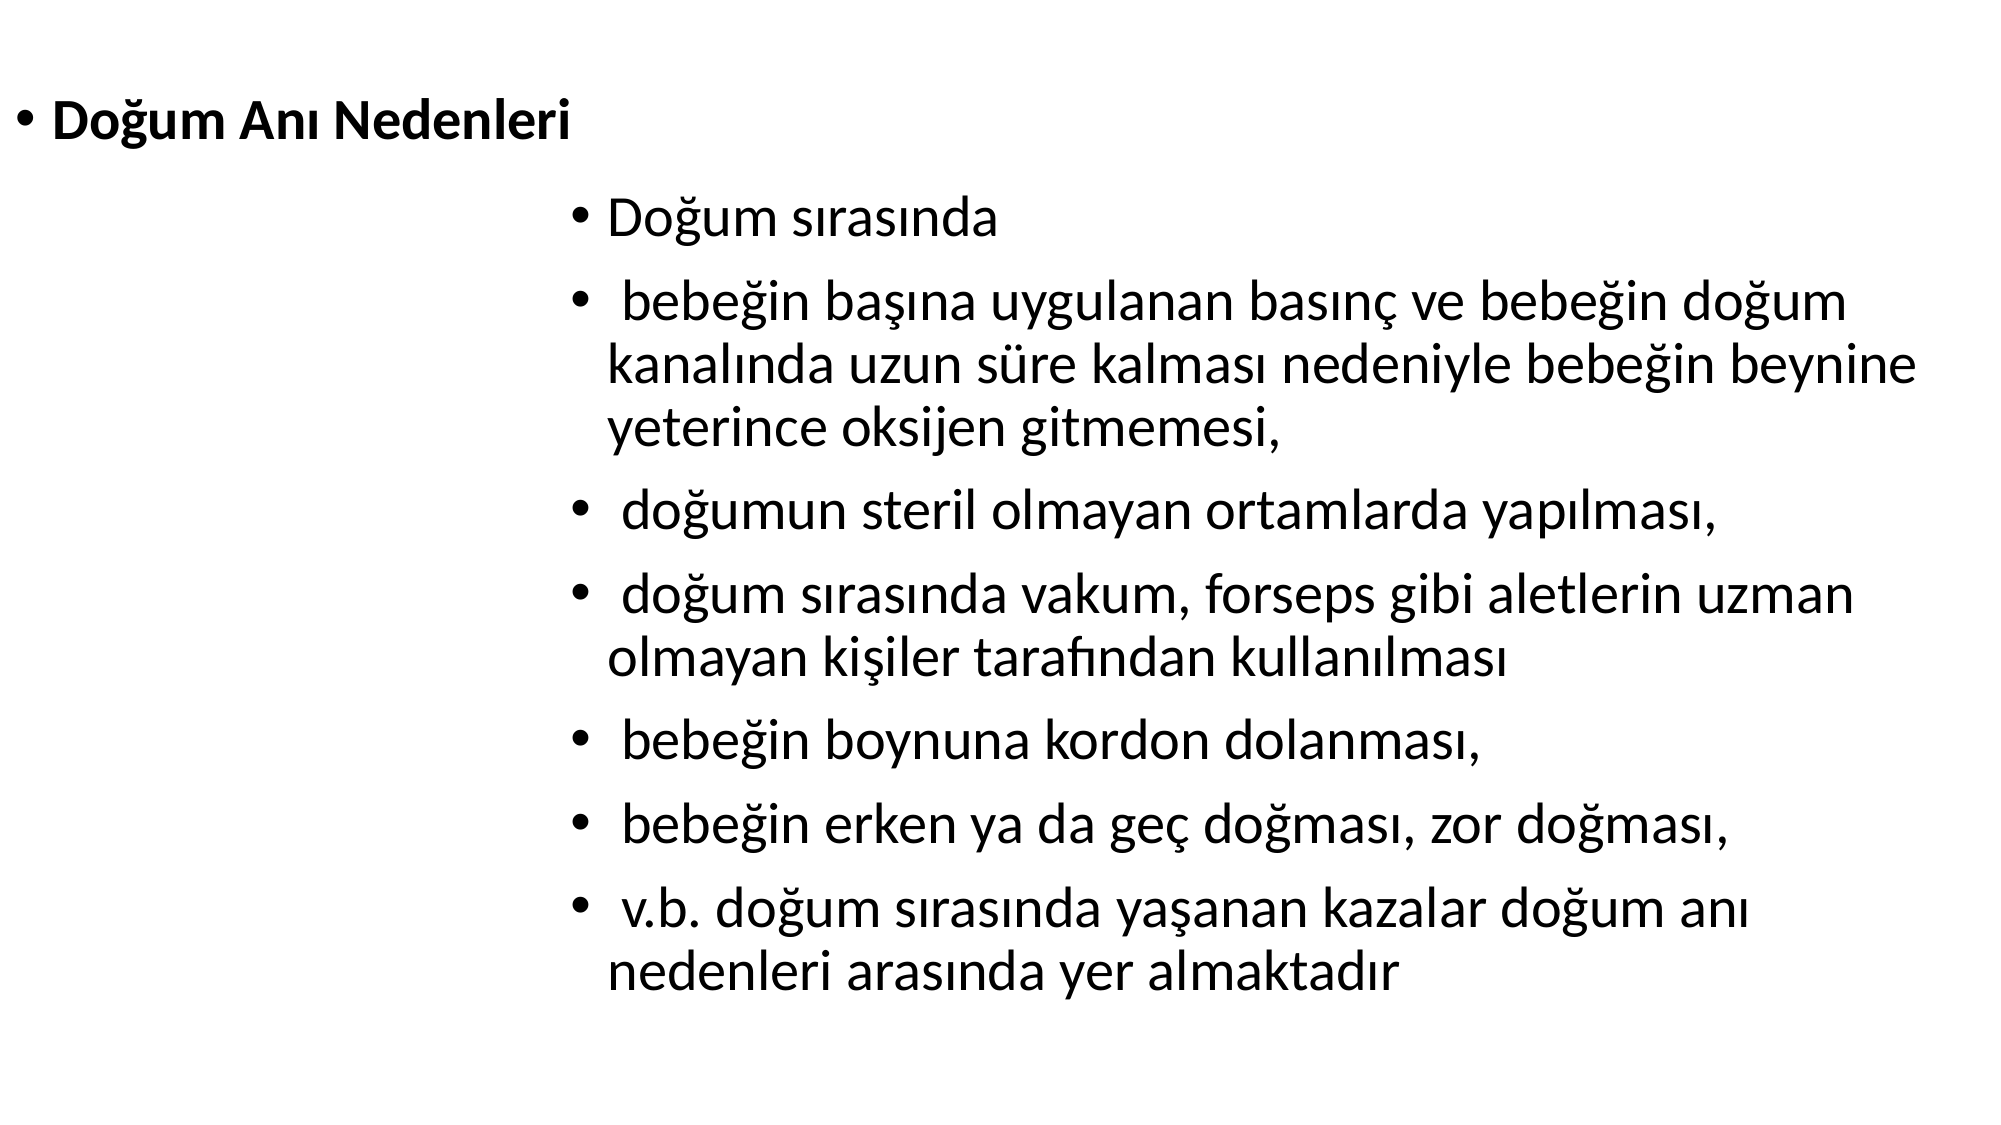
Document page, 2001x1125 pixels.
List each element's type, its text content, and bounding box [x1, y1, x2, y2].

list Doğum Anı Nedenleri [0, 81, 1260, 177]
list Doğum sırasında bebeğin başına uygulanan basınç ve bebeğin doğum kanalında uzun süre kalması nedeniyle bebeğin beynine yeterince oksijen gitmemesi, doğumun steril olmayan ortamlarda yapılması, doğum sırasında vakum, forseps gibi aletlerin uzman olmayan kişiler tarafından kullanılması bebeğin boynuna kordon dolanması, bebeğin erken ya da geç doğması, zor doğması, v.b. doğum sırasında yaşanan kazalar doğum anı nedenleri arasında yer almaktadır [555, 178, 2000, 1026]
